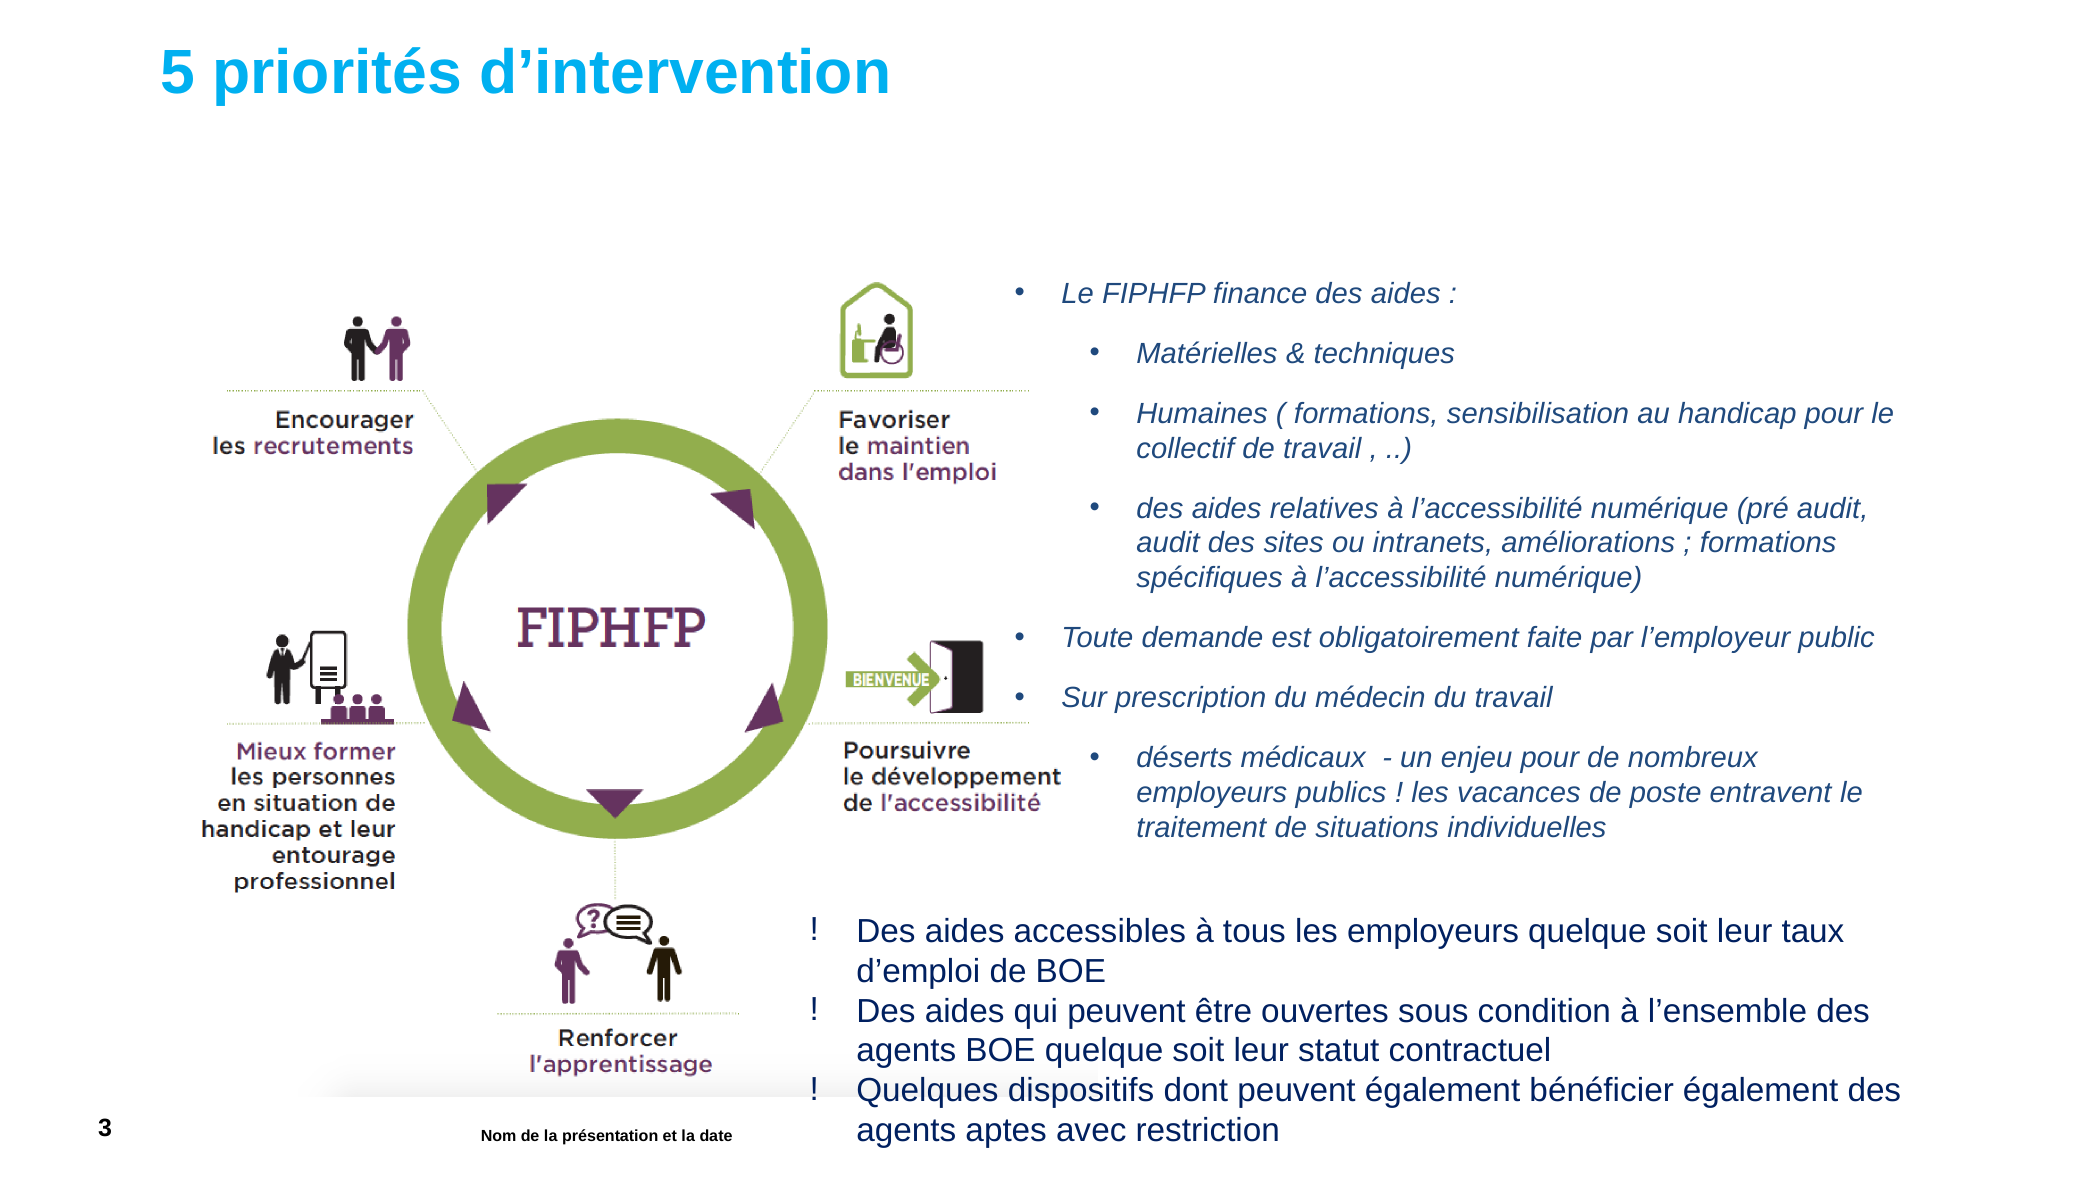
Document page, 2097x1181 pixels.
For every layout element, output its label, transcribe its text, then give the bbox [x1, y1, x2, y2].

slide_number 3 [9, 1110, 128, 1142]
text_box Le FIPHFP finance des aides : Matérielles & techniques Humaines ( formations, sensibilisation au handicap pour le collectif de travail , ..) des aides relatives à l’accessibilité numérique (pré audit, audit des sites ou intranets, améliorations ; formations spécifiques à l’accessibilité numérique) Toute demande est obligatoirement faite par l’employeur public Sur prescription du médecin du travail déserts médicaux - un enjeu pour de nombreux employeurs publics ! les vacances de poste entravent le traitement de situations individuelles [999, 266, 1919, 851]
footer Nom de la présentation et la date [465, 1120, 794, 1150]
title 5 priorités d’intervention [145, 32, 1901, 110]
picture [163, 274, 1098, 1097]
text_box Des aides accessibles à tous les employeurs quelque soit leur taux d’emploi de BOE Des aides qui peuvent être ouvertes sous condition à l’ensemble des agents BOE quelque soit leur statut contractuel Quelques dispositifs dont peuvent également bénéficier également des agents aptes avec restriction [794, 901, 1919, 1156]
